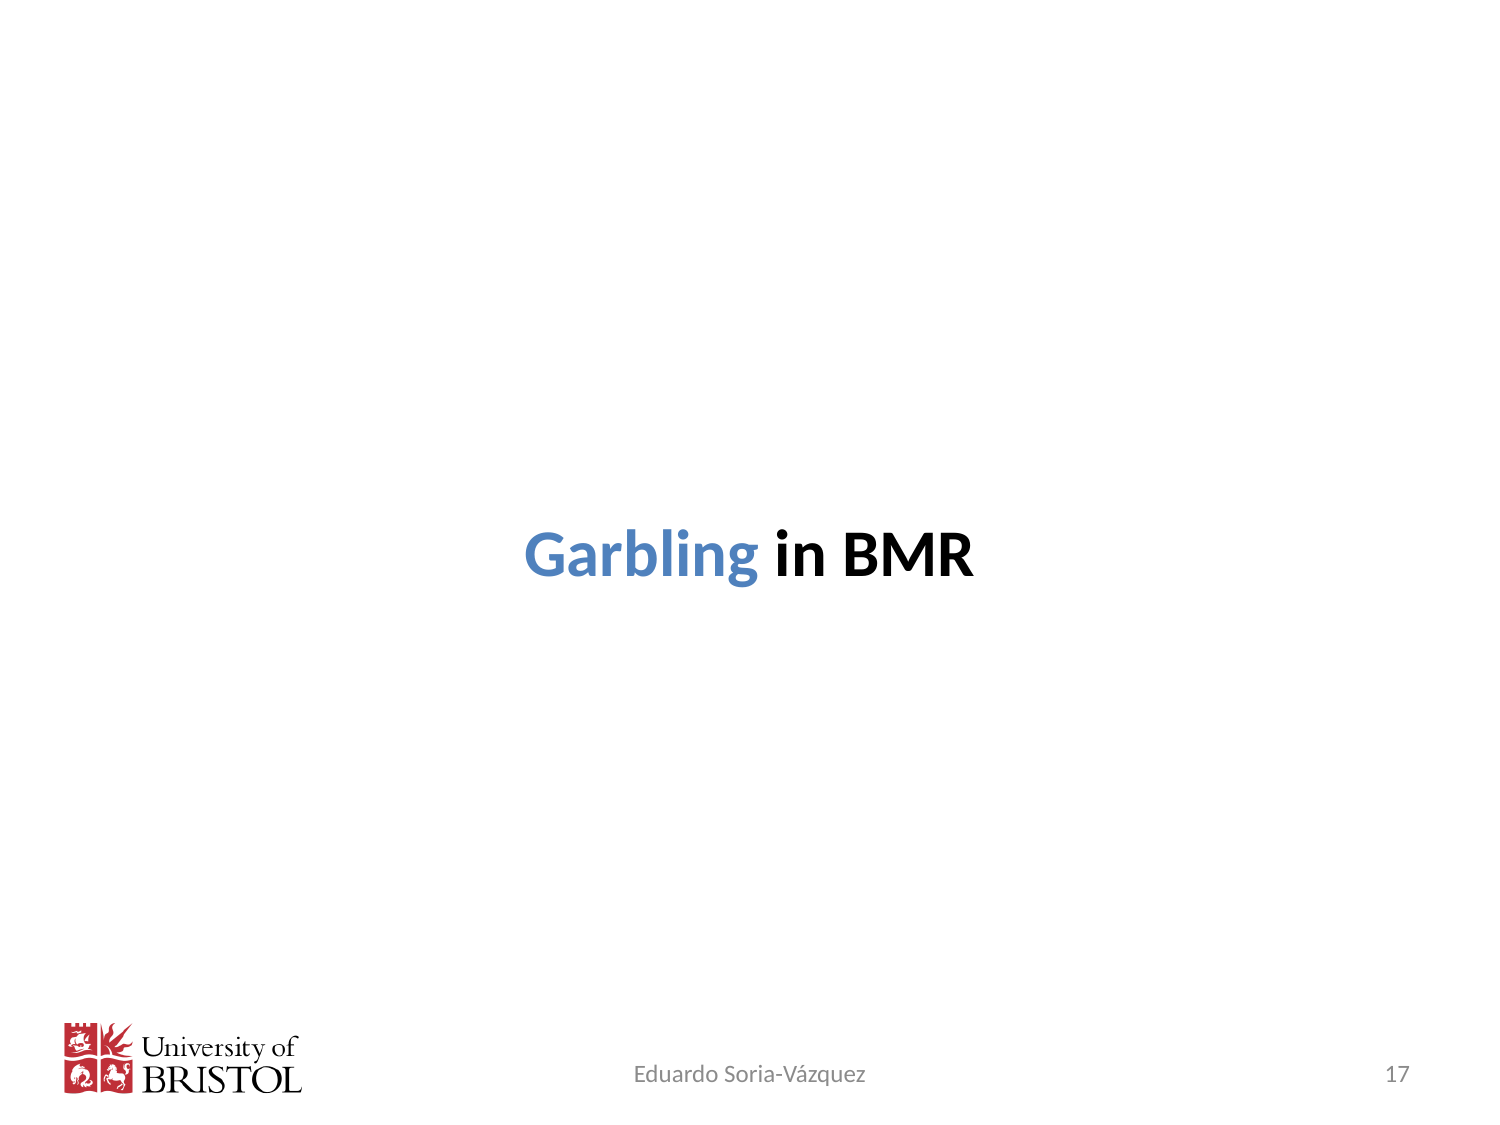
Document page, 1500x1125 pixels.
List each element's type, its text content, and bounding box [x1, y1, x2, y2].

picture [64, 1021, 302, 1094]
slide_number 17 [1074, 1042, 1425, 1103]
title Garbling in BMR [75, 456, 1425, 644]
footer Eduardo Soria-Vázquez [512, 1042, 988, 1103]
